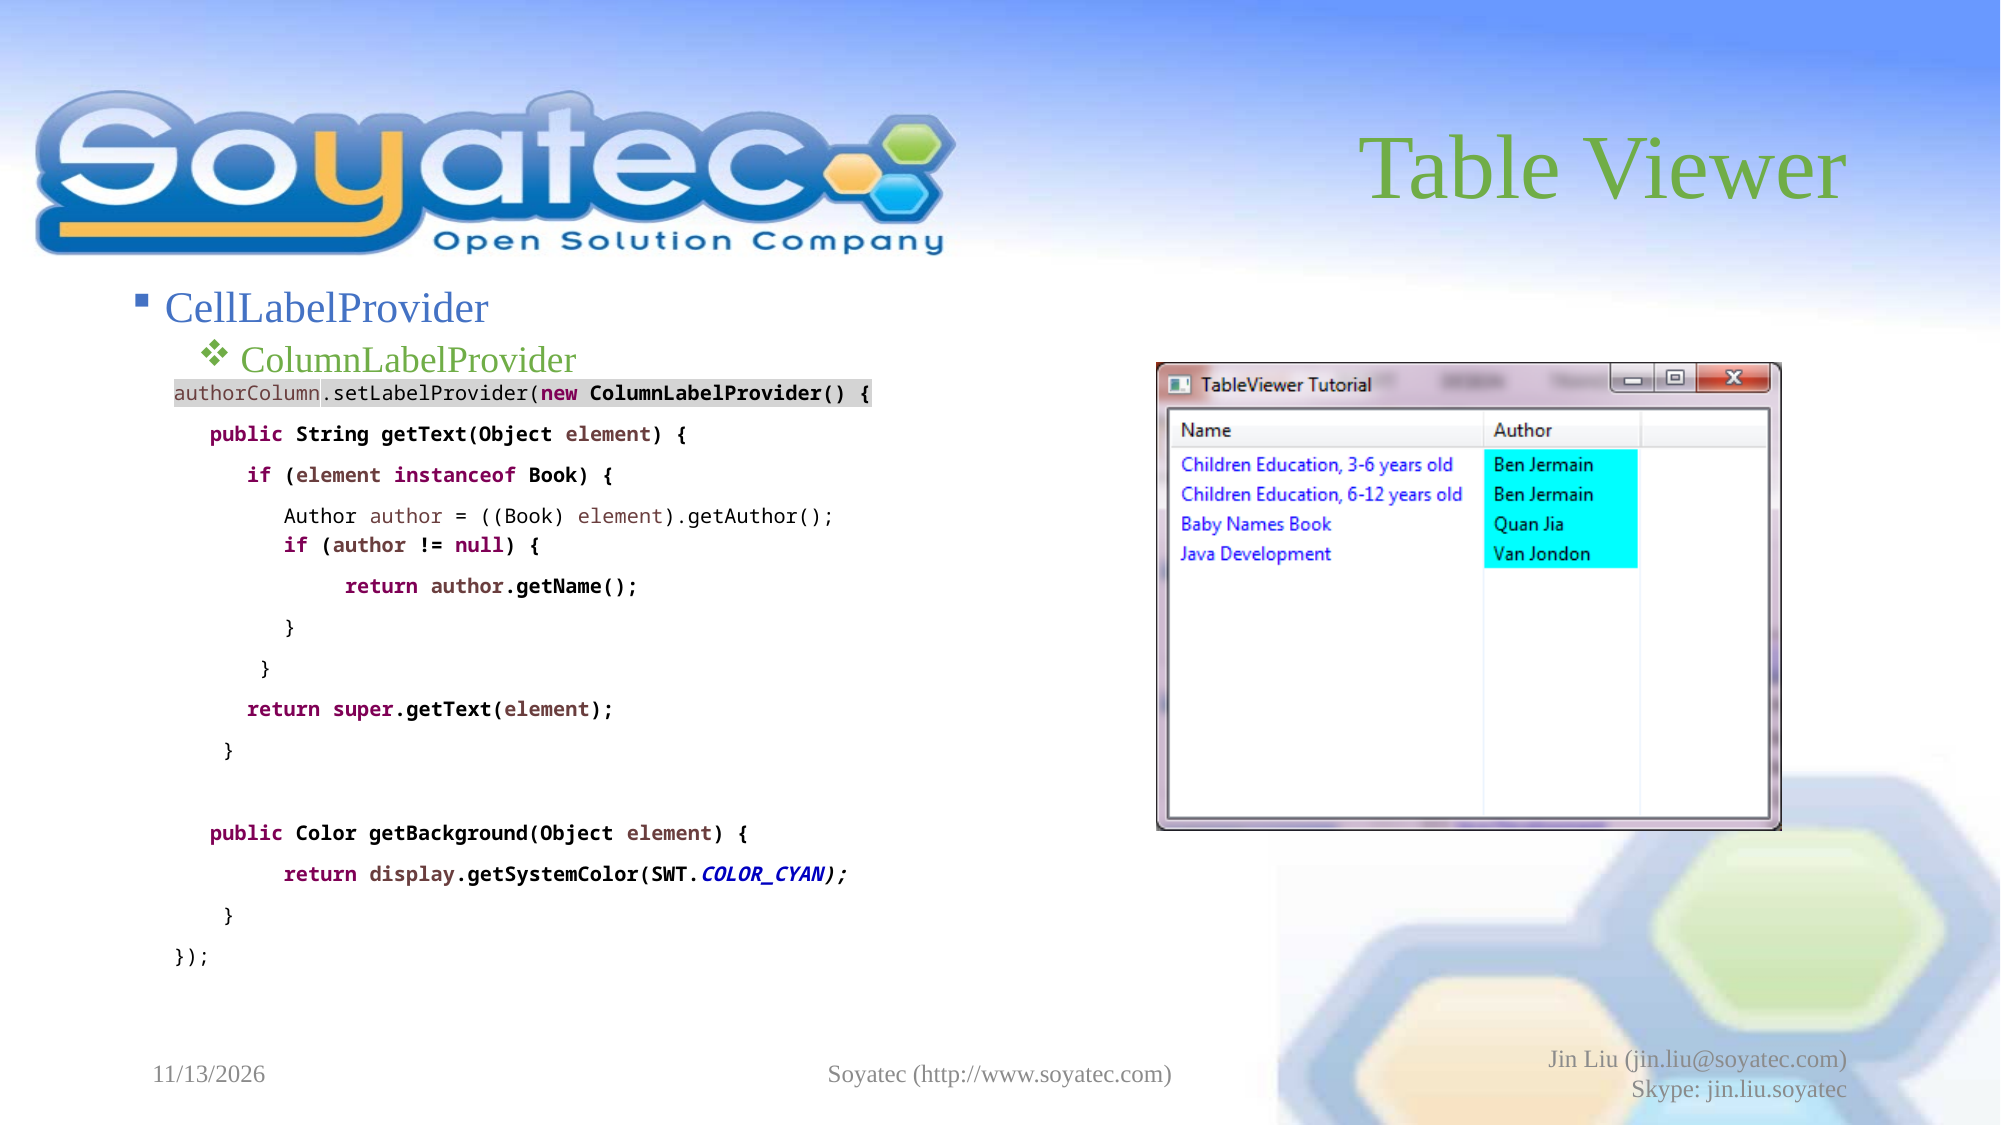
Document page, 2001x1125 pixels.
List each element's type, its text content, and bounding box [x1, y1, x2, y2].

picture [0, 0, 2001, 1125]
title Table Viewer [962, 59, 1863, 278]
footer Soyatec (http://www.soyatec.com) [662, 1042, 1338, 1103]
slide_number Jin Liu (jin.liu@soyatec.com) Skype: jin.liu.soyatec [1412, 1042, 1863, 1103]
list authorColumn.setLabelProvider(new ColumnLabelProvider() { public String getText(Object element) { if (element instanceof Book) { Author author = ((Book) element).getAuthor(); if (author != null) { return author.getName(); } } return super.getText(element); } public Color getBackground(Object element) { return display.getSystemColor(SWT.COLOR_CYAN); } }); [158, 372, 1130, 975]
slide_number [137, 1042, 588, 1103]
list CellLabelProvider ColumnLabelProvider [116, 277, 980, 388]
